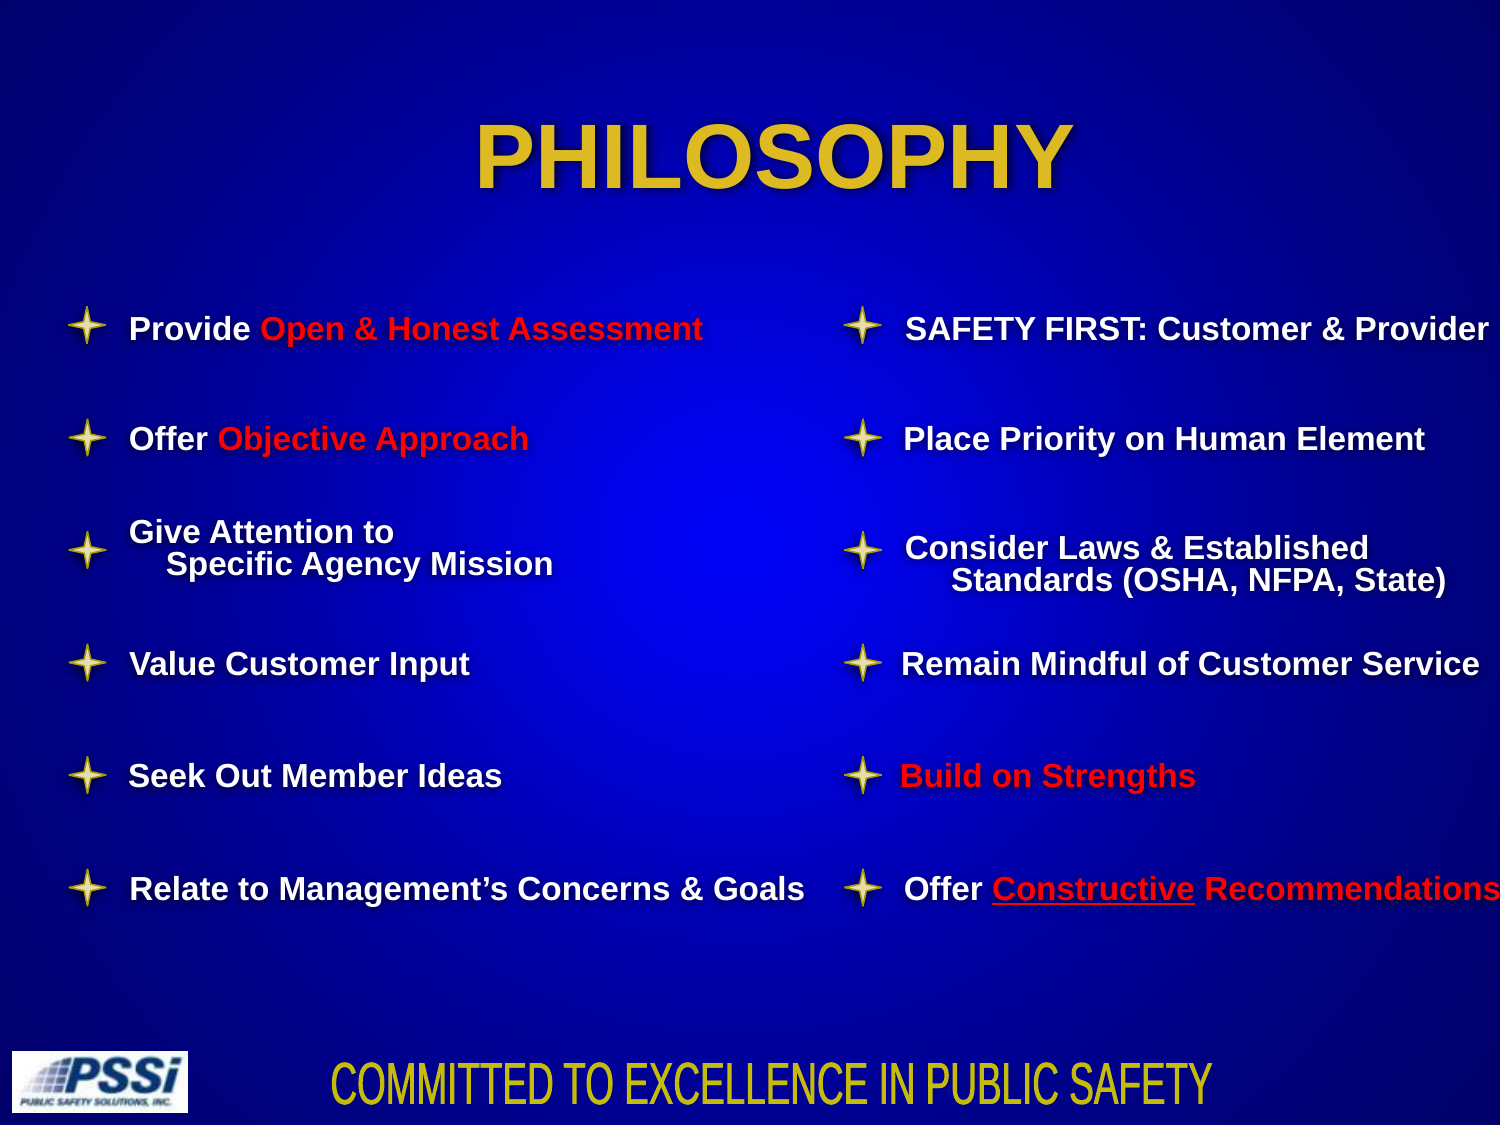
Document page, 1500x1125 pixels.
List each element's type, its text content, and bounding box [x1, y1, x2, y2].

text_box PHILOSOPHY [459, 88, 1091, 214]
text_box [844, 868, 882, 907]
text_box Value Customer Input [114, 635, 486, 690]
text_box SAFETY FIRST: Customer & Provider [890, 299, 1500, 355]
text_box [68, 868, 107, 907]
text_box Consider Laws & Established Standards (OSHA, NFPA, State) [889, 526, 1462, 605]
text_box Remain Mindful of Customer Service [886, 635, 1496, 690]
text_box Offer Constructive Recommendations [888, 860, 1500, 915]
text_box Provide Open & Honest Assessment [114, 299, 719, 355]
text_box [844, 756, 882, 794]
text_box [68, 756, 107, 794]
picture [0, 0, 1500, 1125]
text_box Build on Strengths [884, 747, 1212, 802]
text_box Relate to Management’s Concerns & Goals [114, 860, 821, 915]
text_box Seek Out Member Ideas [113, 747, 519, 802]
text_box [844, 531, 882, 569]
text_box [844, 643, 882, 682]
text_box [68, 643, 107, 682]
text_box Give Attention to Specific Agency Mission [114, 510, 570, 590]
text_box [68, 531, 107, 569]
text_box [68, 418, 107, 457]
text_box Offer Objective Approach [114, 409, 545, 465]
text_box [844, 418, 882, 457]
text_box [843, 306, 882, 344]
text_box Place Priority on Human Element [888, 409, 1441, 465]
text_box [68, 306, 106, 344]
